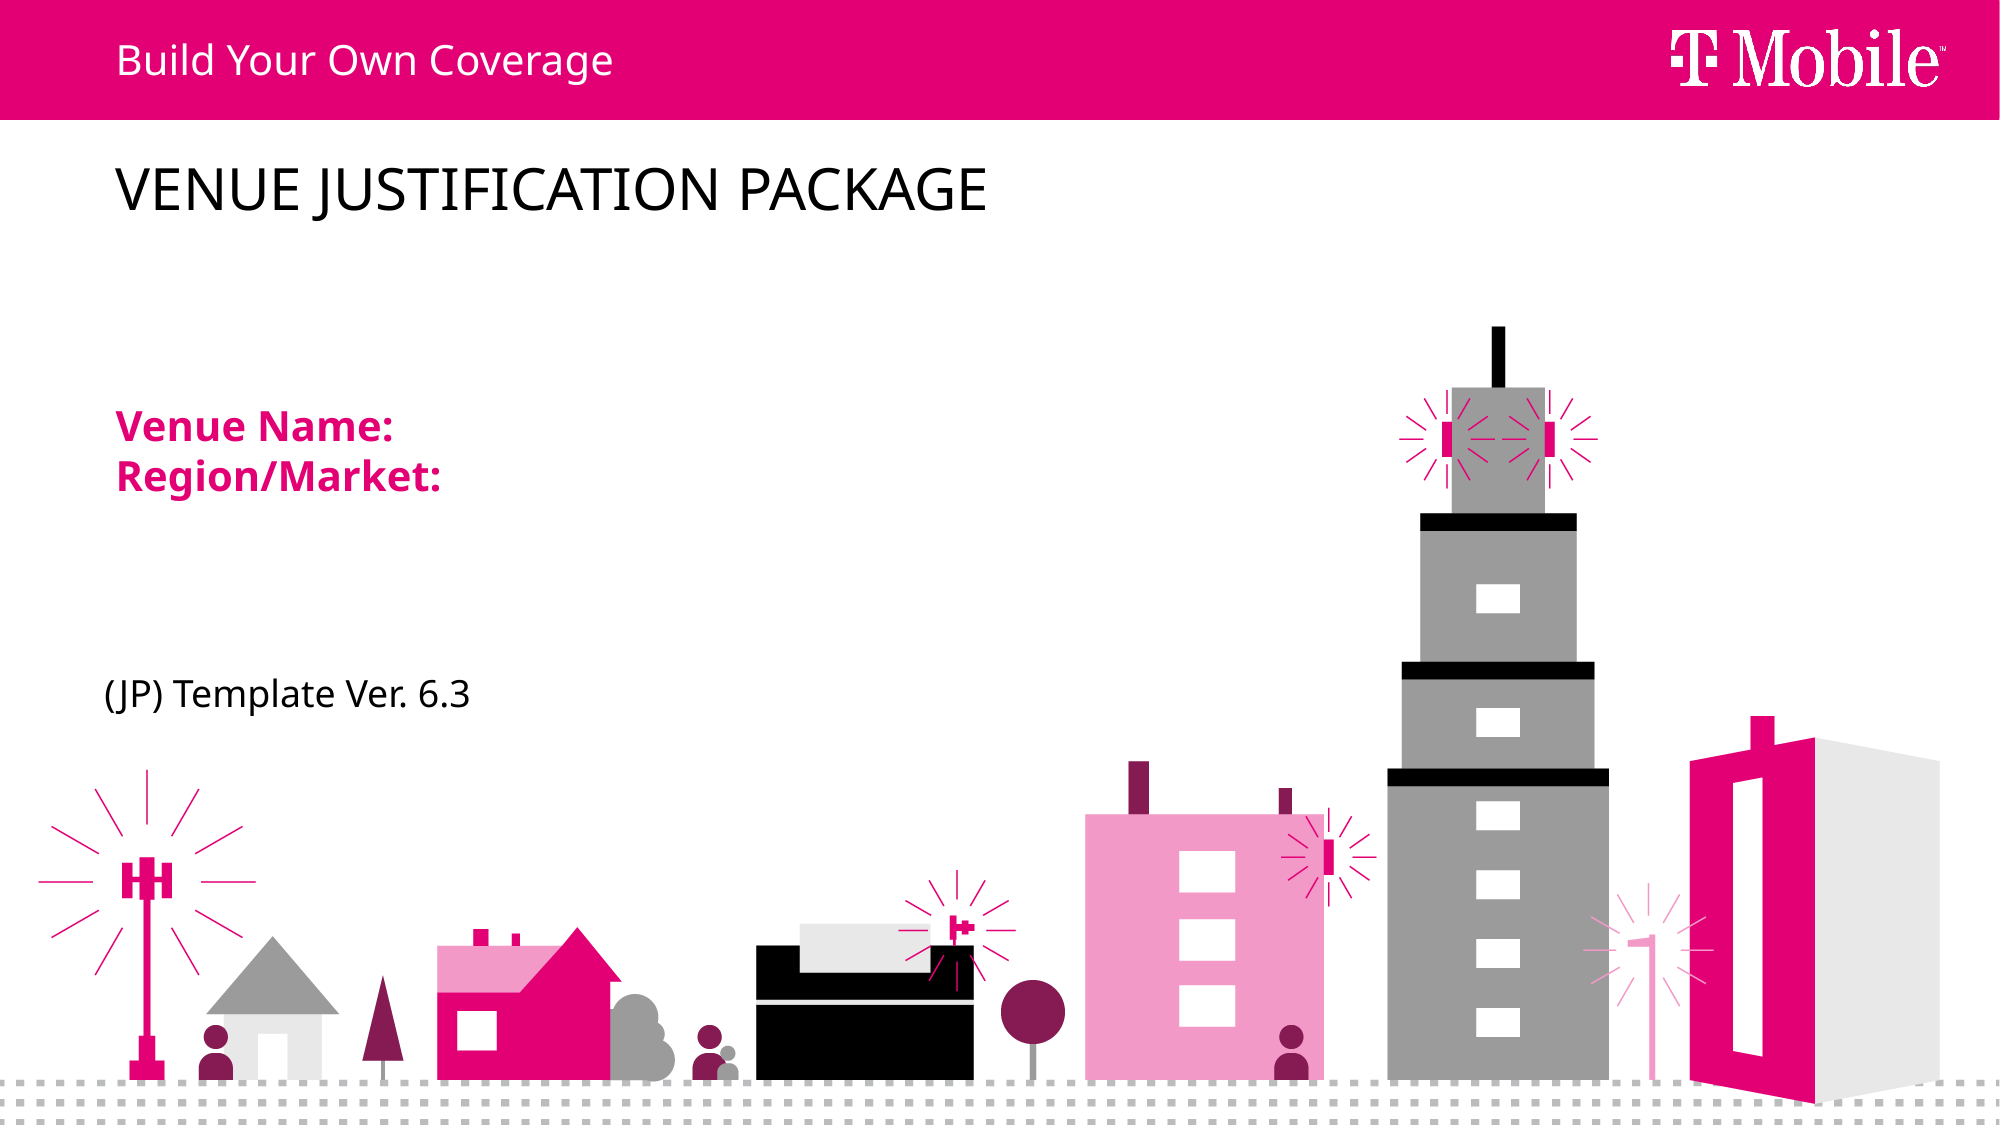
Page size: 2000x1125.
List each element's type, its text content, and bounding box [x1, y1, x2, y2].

picture [0, 0, 2000, 1125]
subtitle Build Your Own Coverage [115, 37, 1261, 116]
title Venue Name: Region/Market: [115, 346, 1259, 500]
text_box VENUE JUSTIFICATION PACKAGE [115, 157, 1261, 236]
text_box (JP) Template Ver. 6.3 [89, 663, 486, 723]
